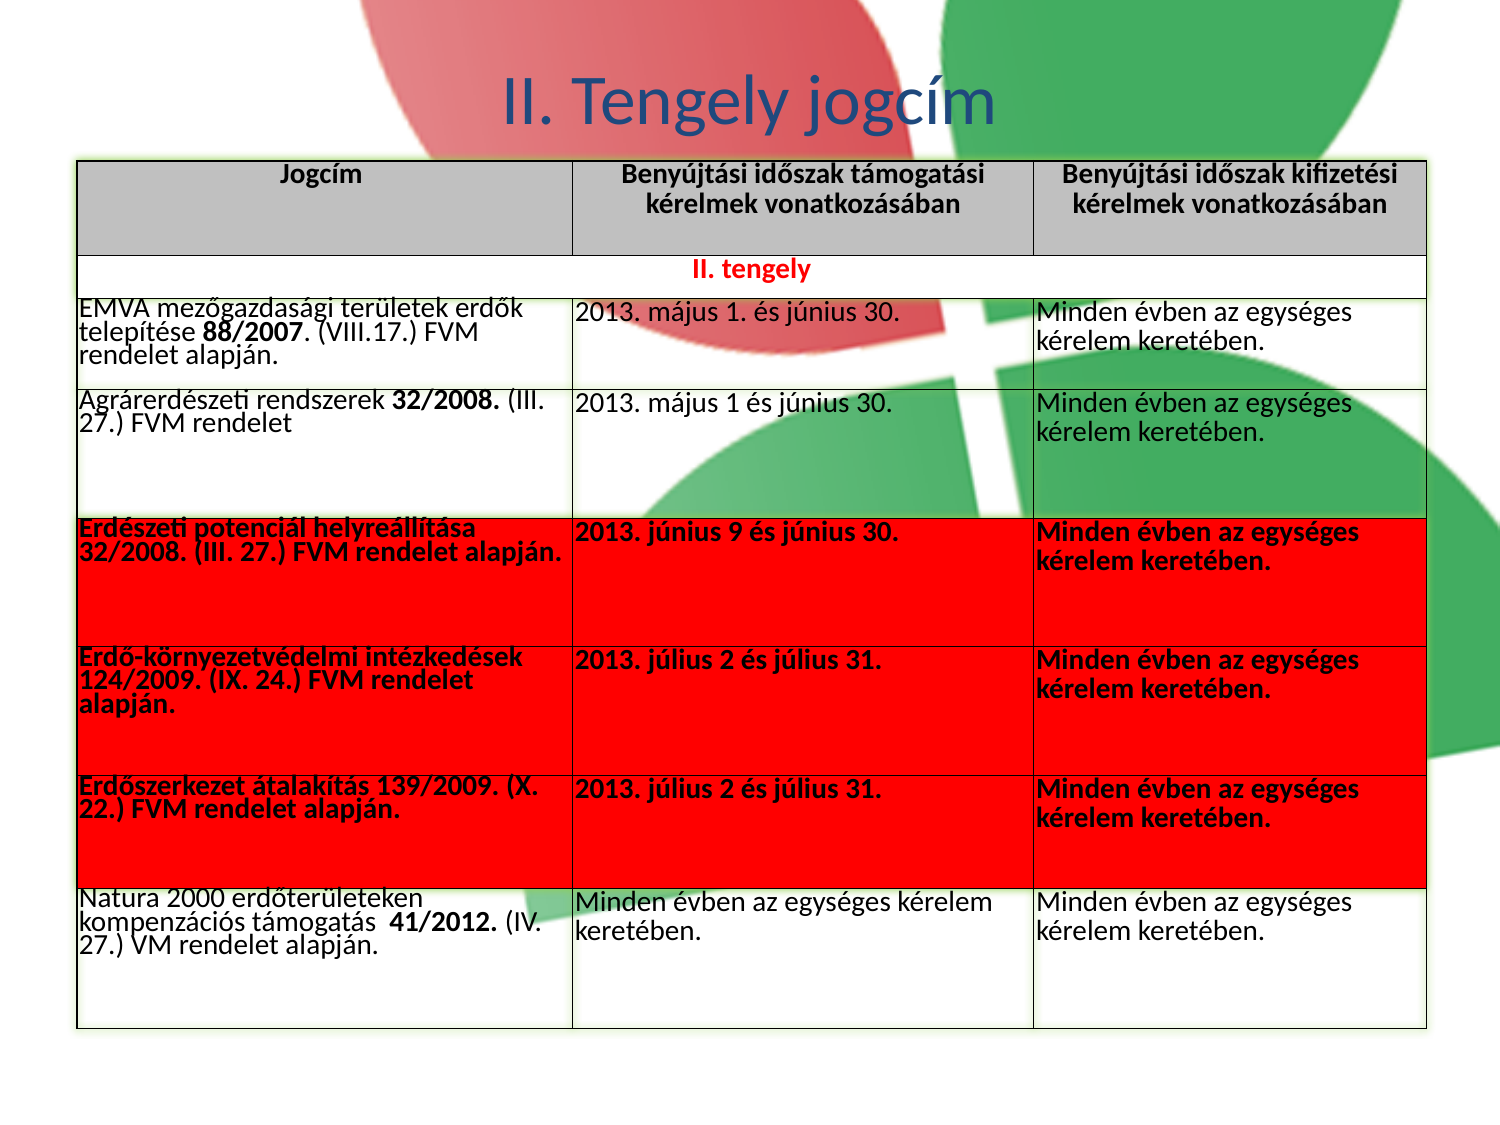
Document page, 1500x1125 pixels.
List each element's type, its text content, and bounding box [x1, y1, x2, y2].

table_cell 2013. május 1. és június 30. [573, 299, 1033, 389]
table_cell Minden évben az egységes kérelem keretében. [1034, 889, 1426, 1028]
table_header Jogcím [78, 162, 572, 255]
table_cell Minden évben az egységes kérelem keretében. [1034, 390, 1426, 518]
table_cell II. tengely [78, 256, 1426, 298]
table_cell 2013. július 2 és július 31. [573, 776, 1033, 888]
table_header Benyújtási időszak támogatási kérelmek vonatkozásában [573, 162, 1033, 255]
table_cell 2013. július 2 és július 31. [573, 647, 1033, 775]
table_cell EMVA mezőgazdasági területek erdők telepítése 88/2007. (VIII.17.) FVM rendelet alapján. [78, 299, 572, 389]
table_cell Minden évben az egységes kérelem keretében. [1034, 647, 1426, 775]
table_cell Minden évben az egységes kérelem keretében. [573, 889, 1033, 1028]
table_cell Erdészeti potenciál helyreállítása 32/2008. (III. 27.) FVM rendelet alapján. [78, 519, 572, 646]
table_header Benyújtási időszak kifizetési kérelmek vonatkozásában [1034, 162, 1426, 255]
table_cell Erdőszerkezet átalakítás 139/2009. (X. 22.) FVM rendelet alapján. [78, 776, 572, 888]
table_cell Minden évben az egységes kérelem keretében. [1034, 519, 1426, 646]
table_cell Minden évben az egységes kérelem keretében. [1034, 299, 1426, 389]
table_cell Agrárerdészeti rendszerek 32/2008. (III. 27.) FVM rendelet [78, 390, 572, 518]
table_cell 2013. május 1 és június 30. [573, 390, 1033, 518]
table_cell Natura 2000 erdőterületeken kompenzációs támogatás 41/2012. (IV. 27.) VM rendelet alapján. [78, 889, 572, 1028]
table_cell Erdő-környezetvédelmi intézkedések 124/2009. (IX. 24.) FVM rendelet alapján. [78, 647, 572, 775]
table_cell 2013. június 9 és június 30. [573, 519, 1033, 646]
picture [0, 0, 1500, 1125]
table_cell Minden évben az egységes kérelem keretében. [1034, 776, 1426, 888]
title II. Tengely jogcím [75, 45, 1425, 153]
